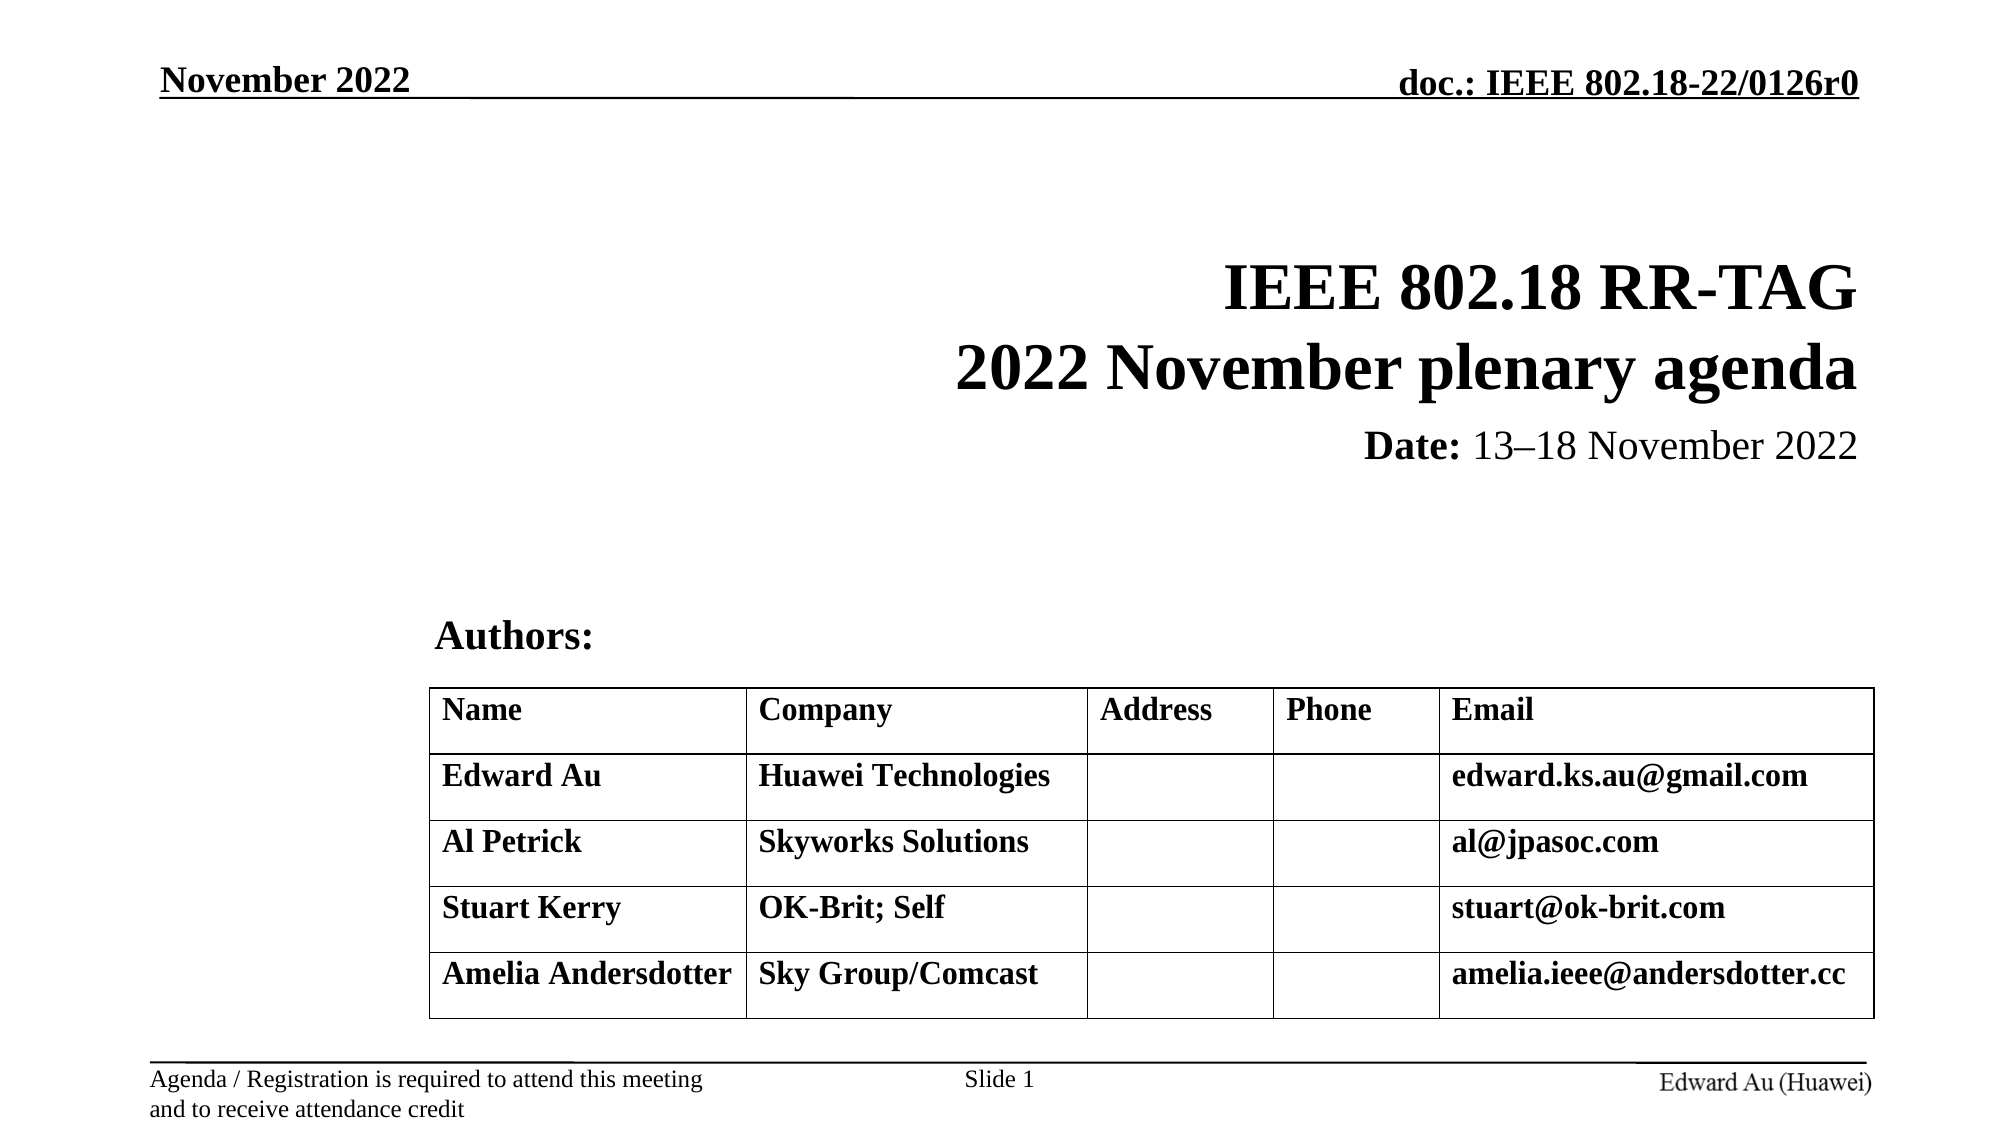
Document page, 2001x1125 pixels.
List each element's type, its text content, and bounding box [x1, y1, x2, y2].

text_box Authors: [419, 599, 657, 663]
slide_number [160, 54, 539, 101]
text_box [412, 687, 1913, 1125]
list Date: 13–18 November 2022 [598, 410, 1875, 538]
title IEEE 802.18 RR-TAG 2022 November plenary agenda [598, 235, 1875, 410]
